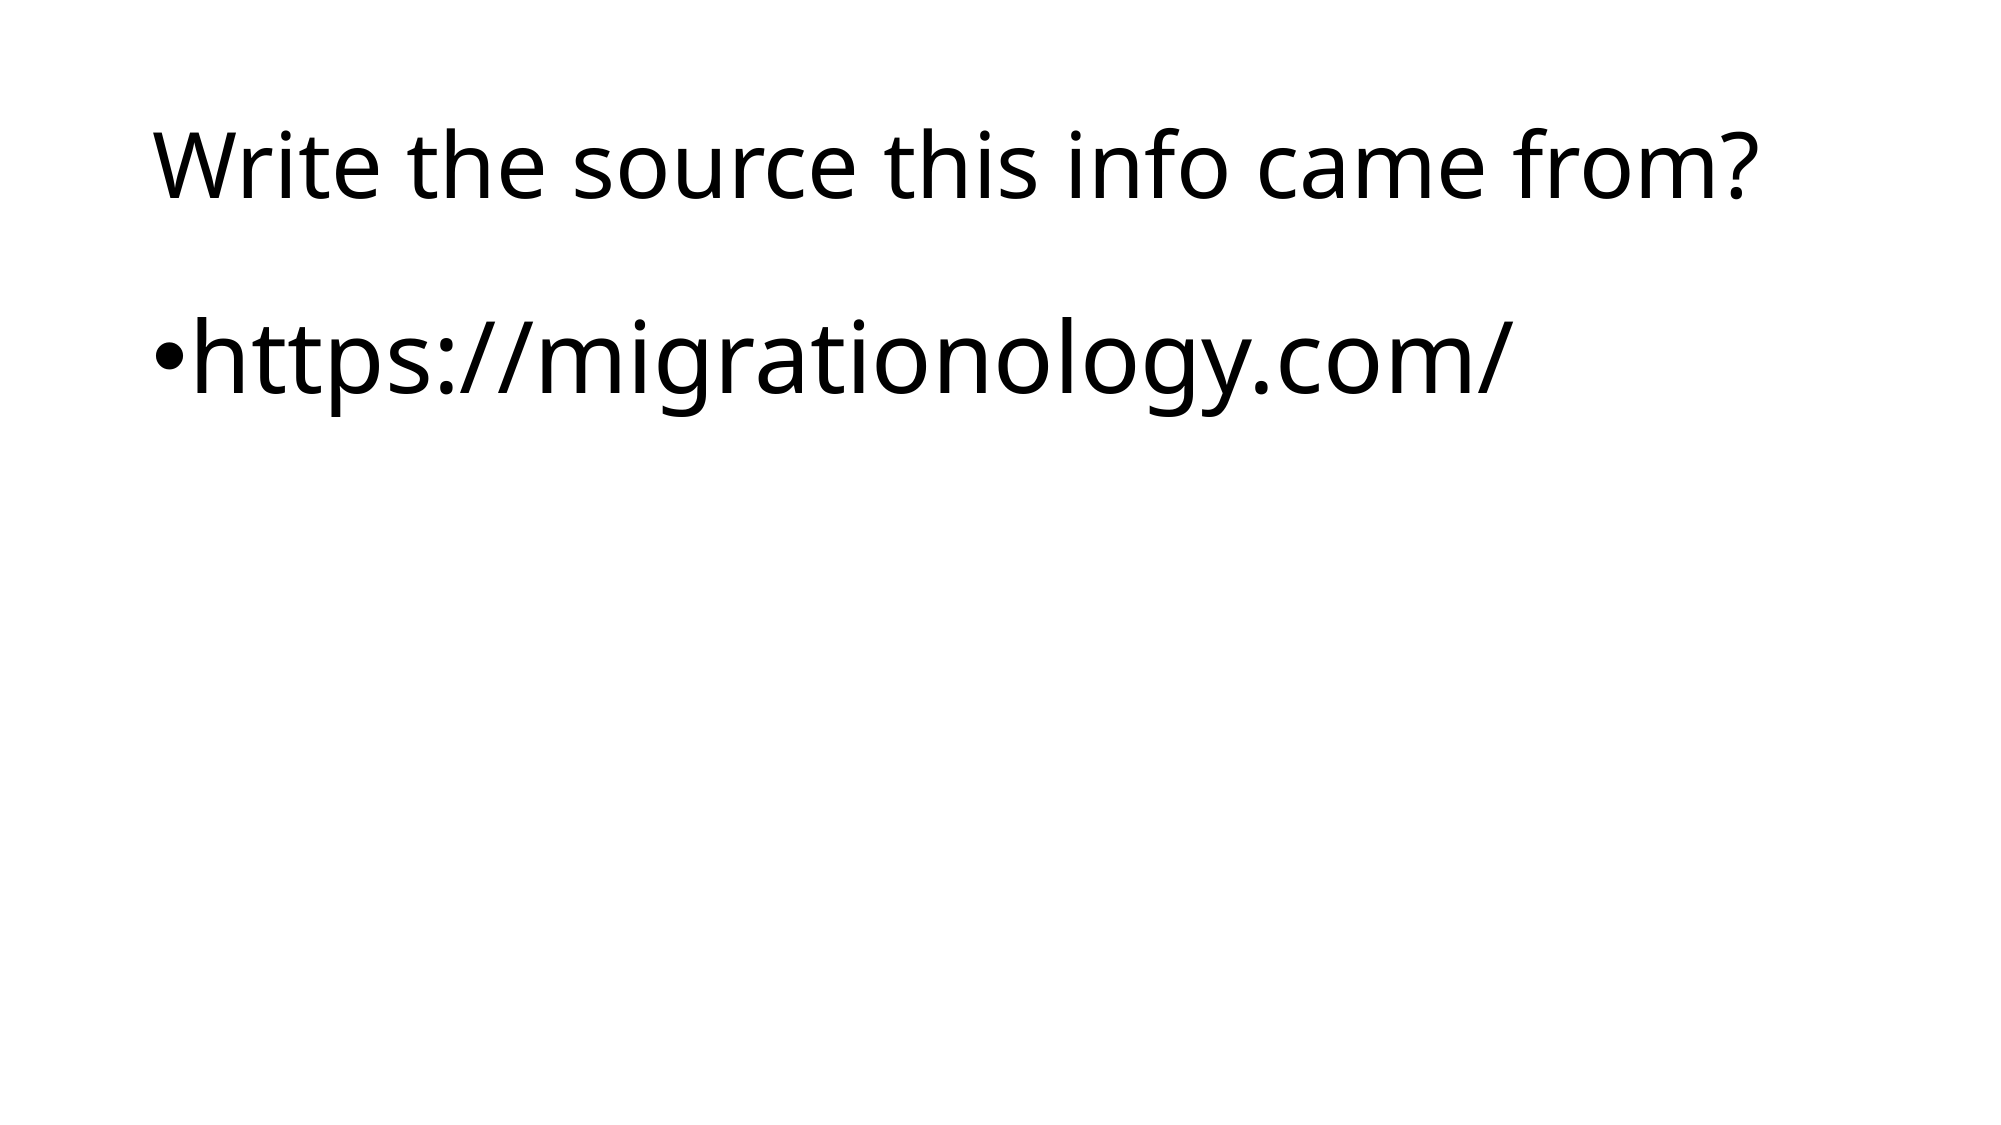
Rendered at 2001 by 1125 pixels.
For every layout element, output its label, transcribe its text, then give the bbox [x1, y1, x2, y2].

title Write the source this info came from? [137, 59, 1863, 278]
list https://migrationology.com/ [137, 299, 1863, 1014]
